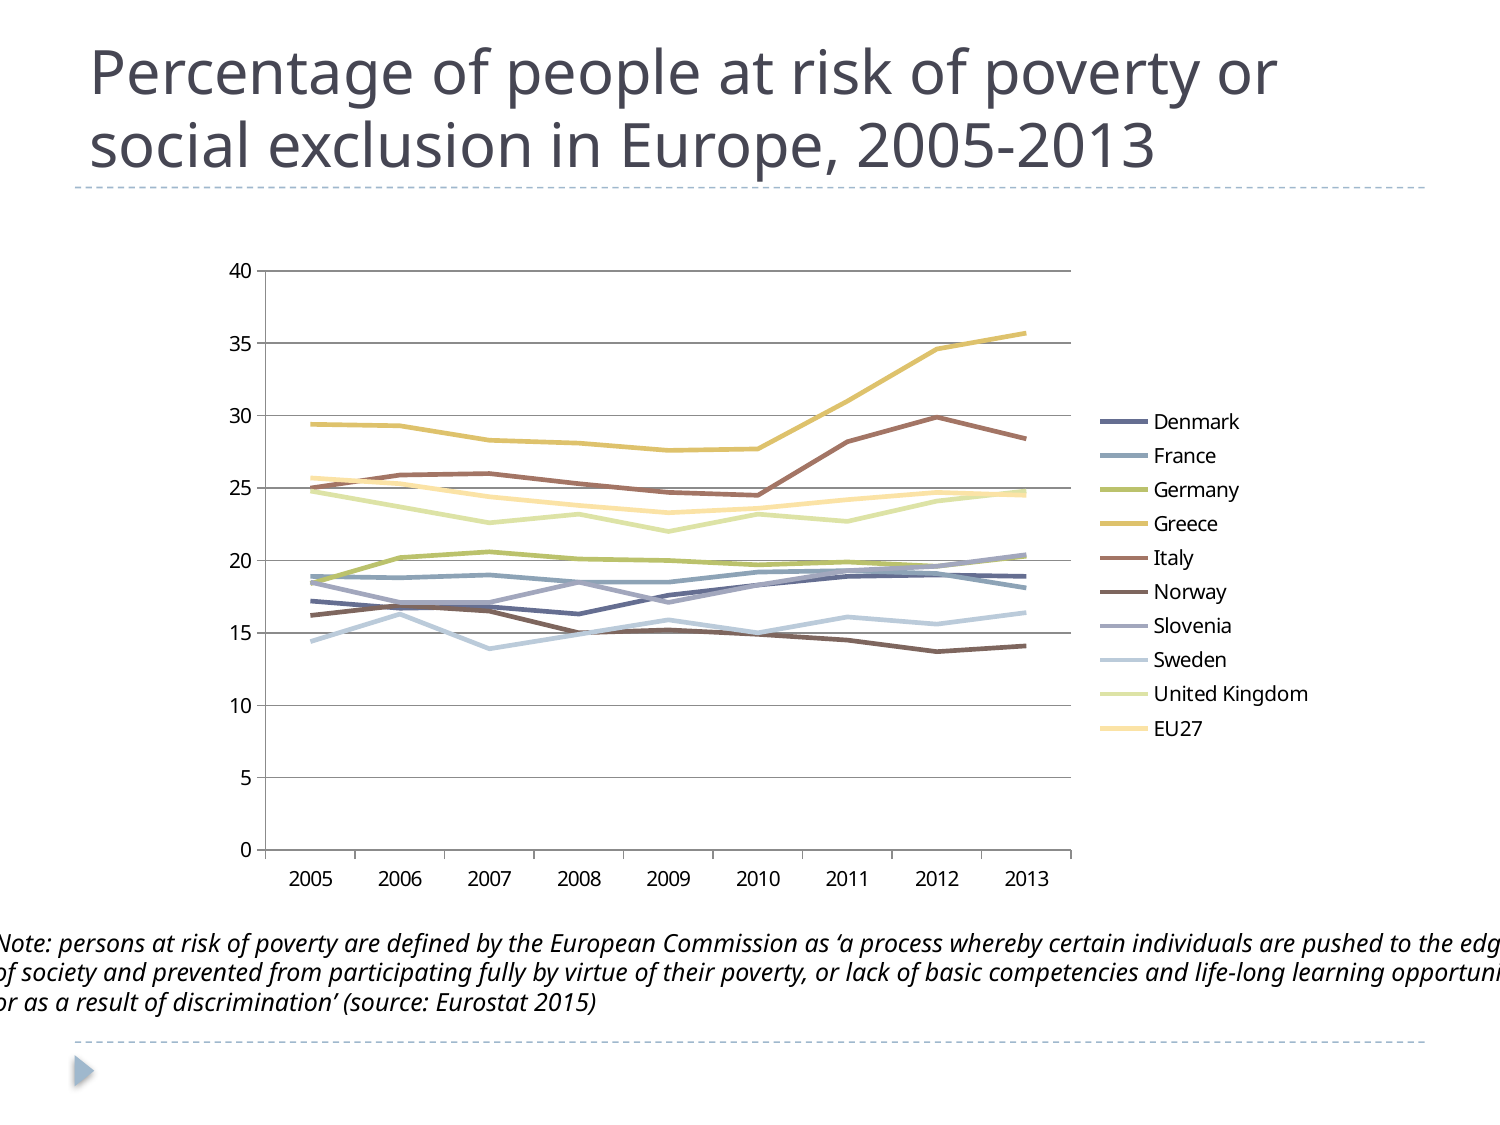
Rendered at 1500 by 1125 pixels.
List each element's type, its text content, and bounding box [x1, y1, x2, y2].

chart [206, 243, 1328, 907]
text_box Note: persons at risk of poverty are defined by the European Commission as ‘a process whereby certain individuals are pushed to the edge of society and prevented from participating fully by virtue of their poverty, or lack of basic competencies and life-long learning opportunities, or as a result of discrimination’ (source: Eurostat 2015) [0, 919, 1500, 1025]
title Percentage of people at risk of poverty or social exclusion in Europe, 2005-2013 [75, 24, 1425, 188]
